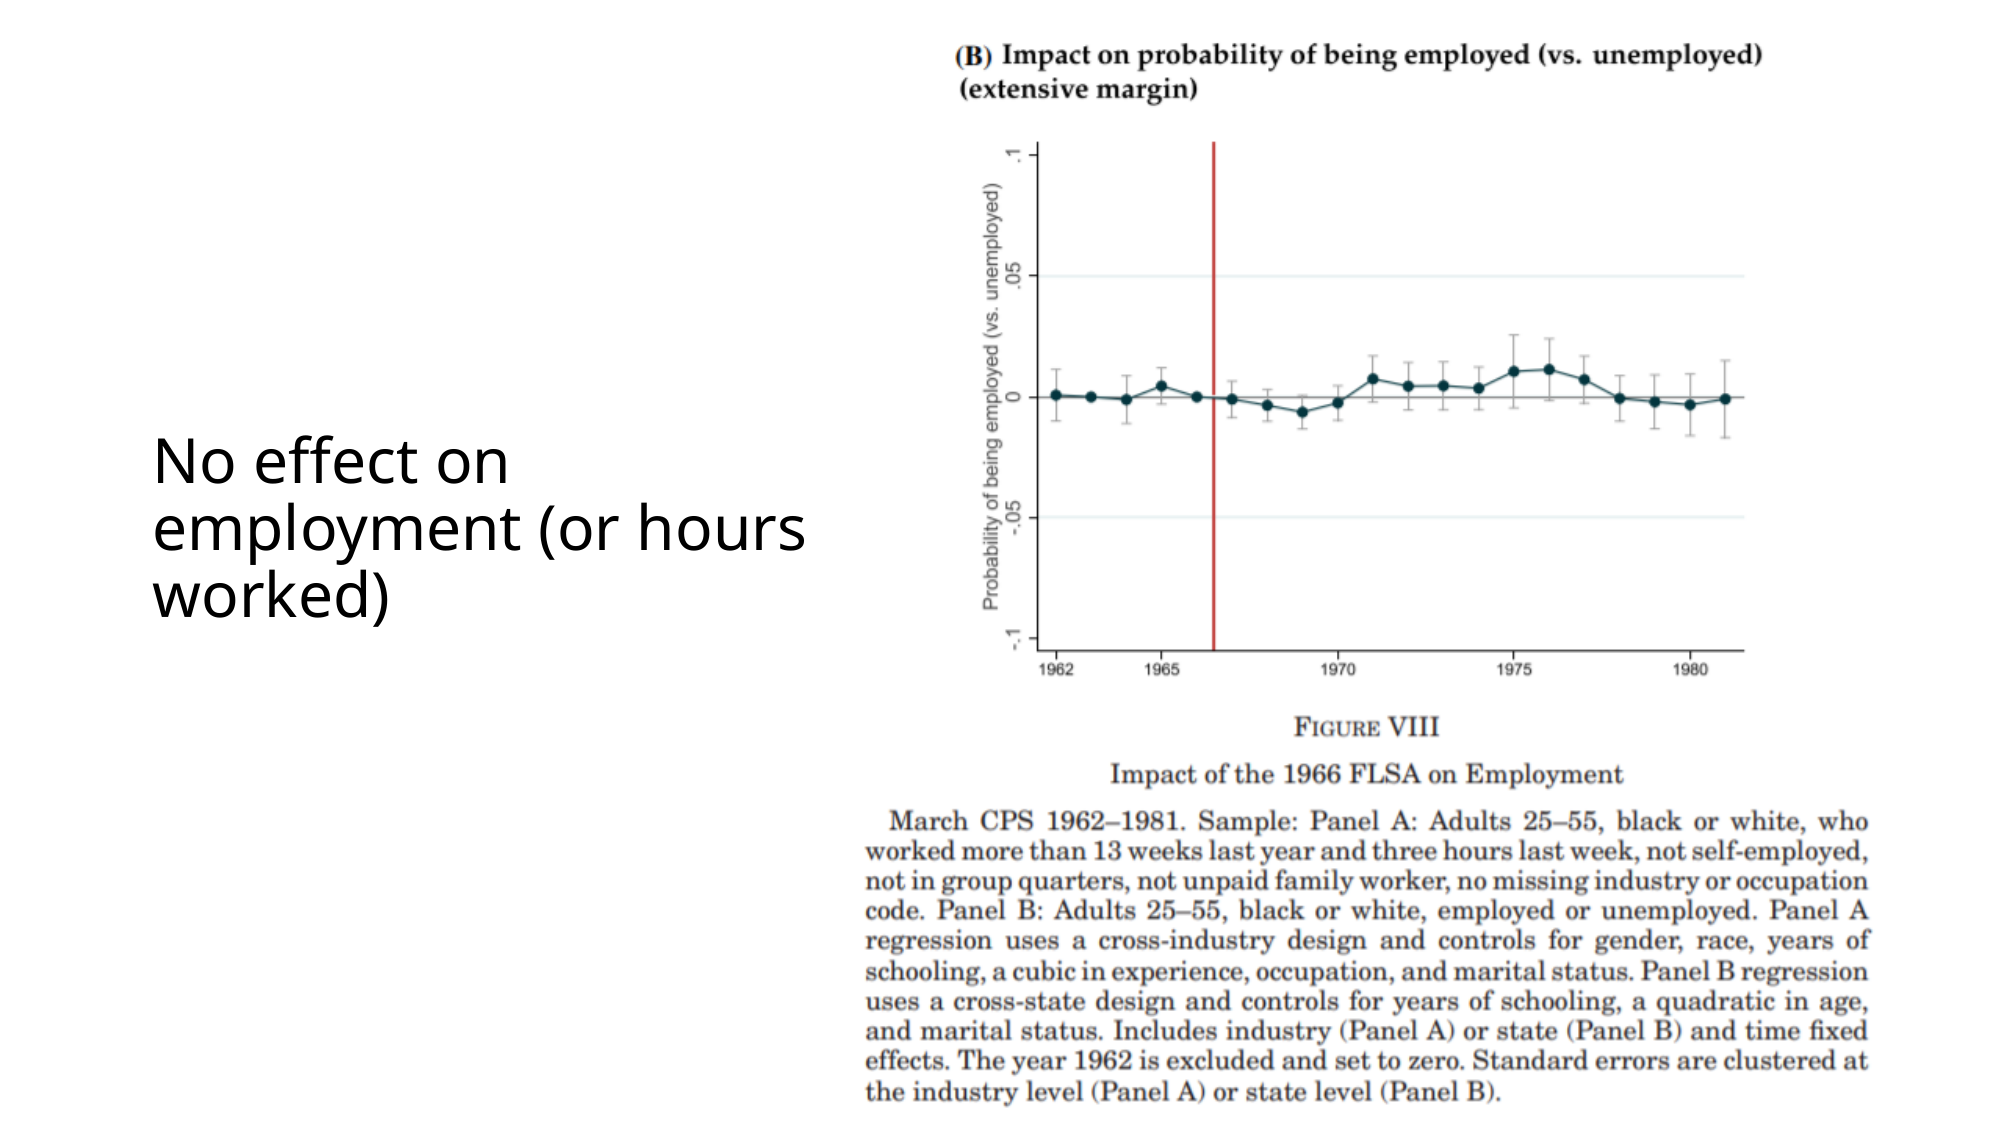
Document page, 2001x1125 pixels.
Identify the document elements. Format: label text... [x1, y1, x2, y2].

picture [832, 31, 1901, 1125]
title No effect on employment (or hours worked) [137, 421, 832, 640]
